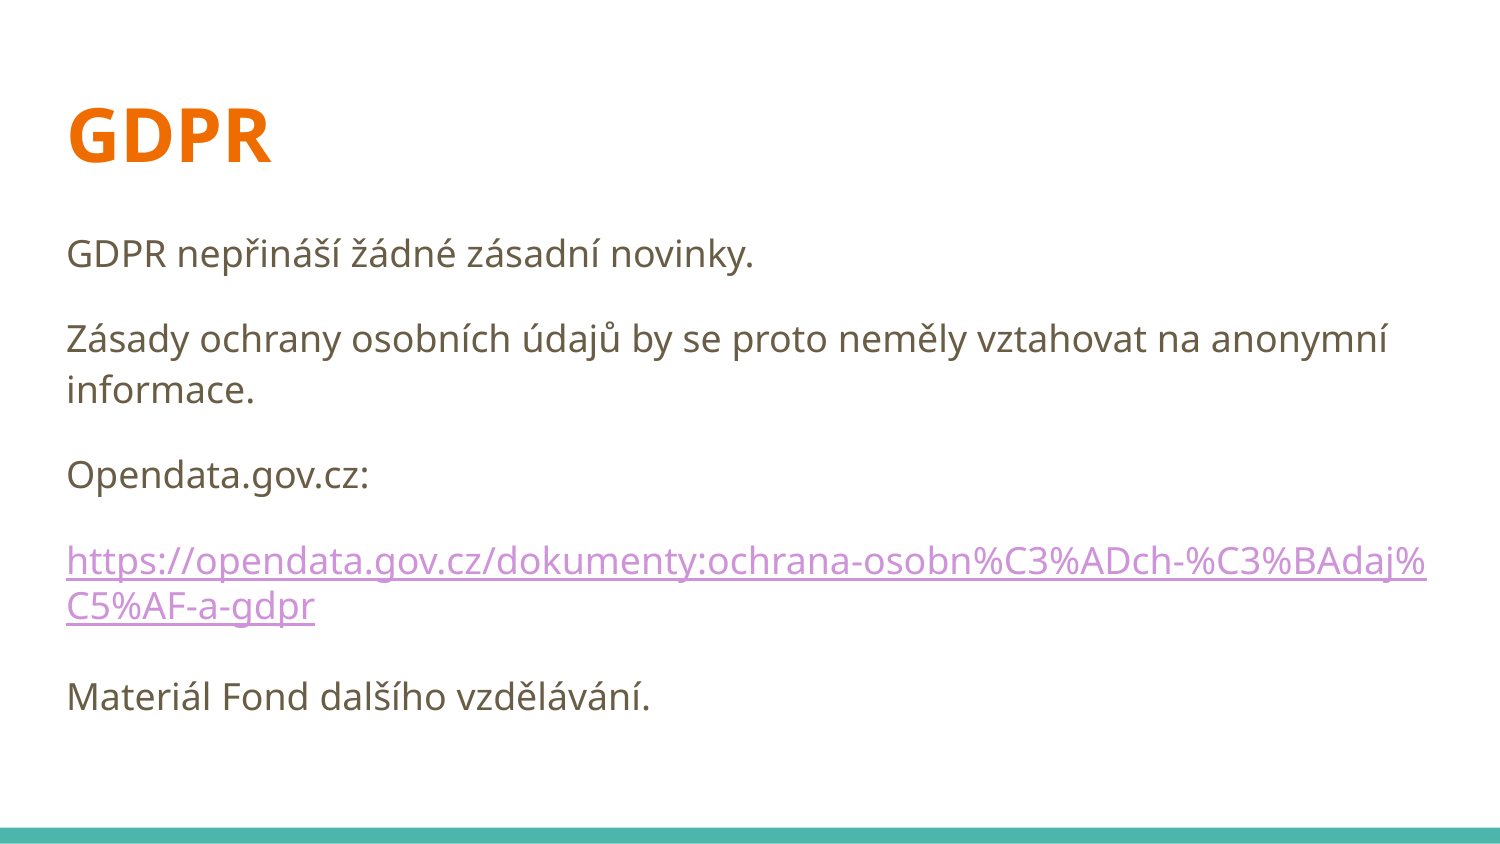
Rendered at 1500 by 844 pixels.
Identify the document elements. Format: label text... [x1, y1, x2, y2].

title GDPR [51, 72, 1449, 189]
list GDPR nepřináší žádné zásadní novinky. Zásady ochrany osobních údajů by se proto neměly vztahovat na anonymní informace. Opendata.gov.cz: https://opendata.gov.cz/dokumenty:ochrana-osobn%C3%ADch-%C3%BAdaj%C5%AF-a-gdpr Materiál Fond dalšího vzdělávání. [51, 207, 1449, 750]
